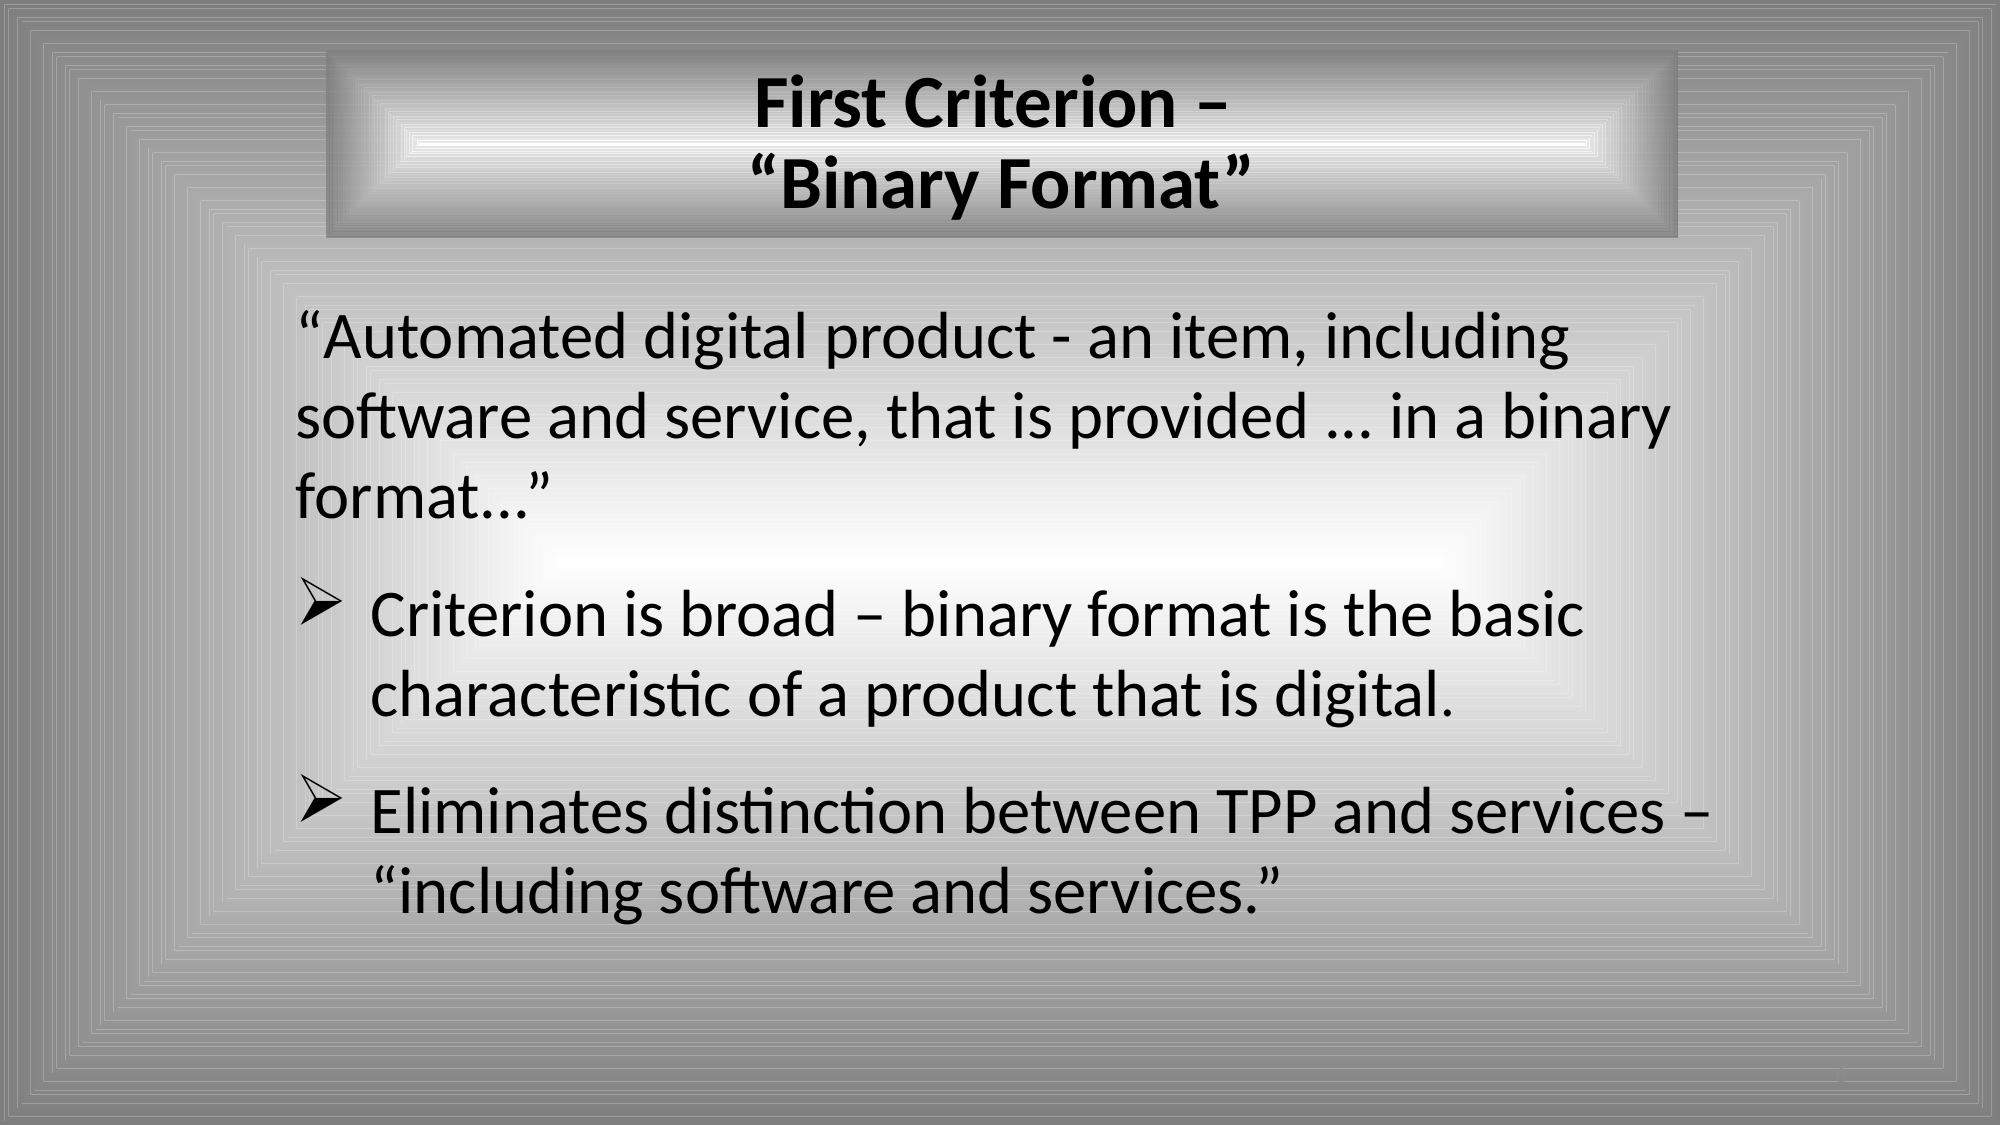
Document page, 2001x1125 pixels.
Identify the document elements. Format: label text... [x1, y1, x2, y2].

slide_number 6 [1412, 1042, 1863, 1103]
title First Criterion – “Binary Format” [326, 50, 1678, 238]
text_box “Automated digital product - an item, including software and service, that is provided ... in a binary format...” Criterion is broad – binary format is the basic characteristic of a product that is digital. Eliminates distinction between TPP and services – “including software and services.” [281, 284, 1758, 935]
